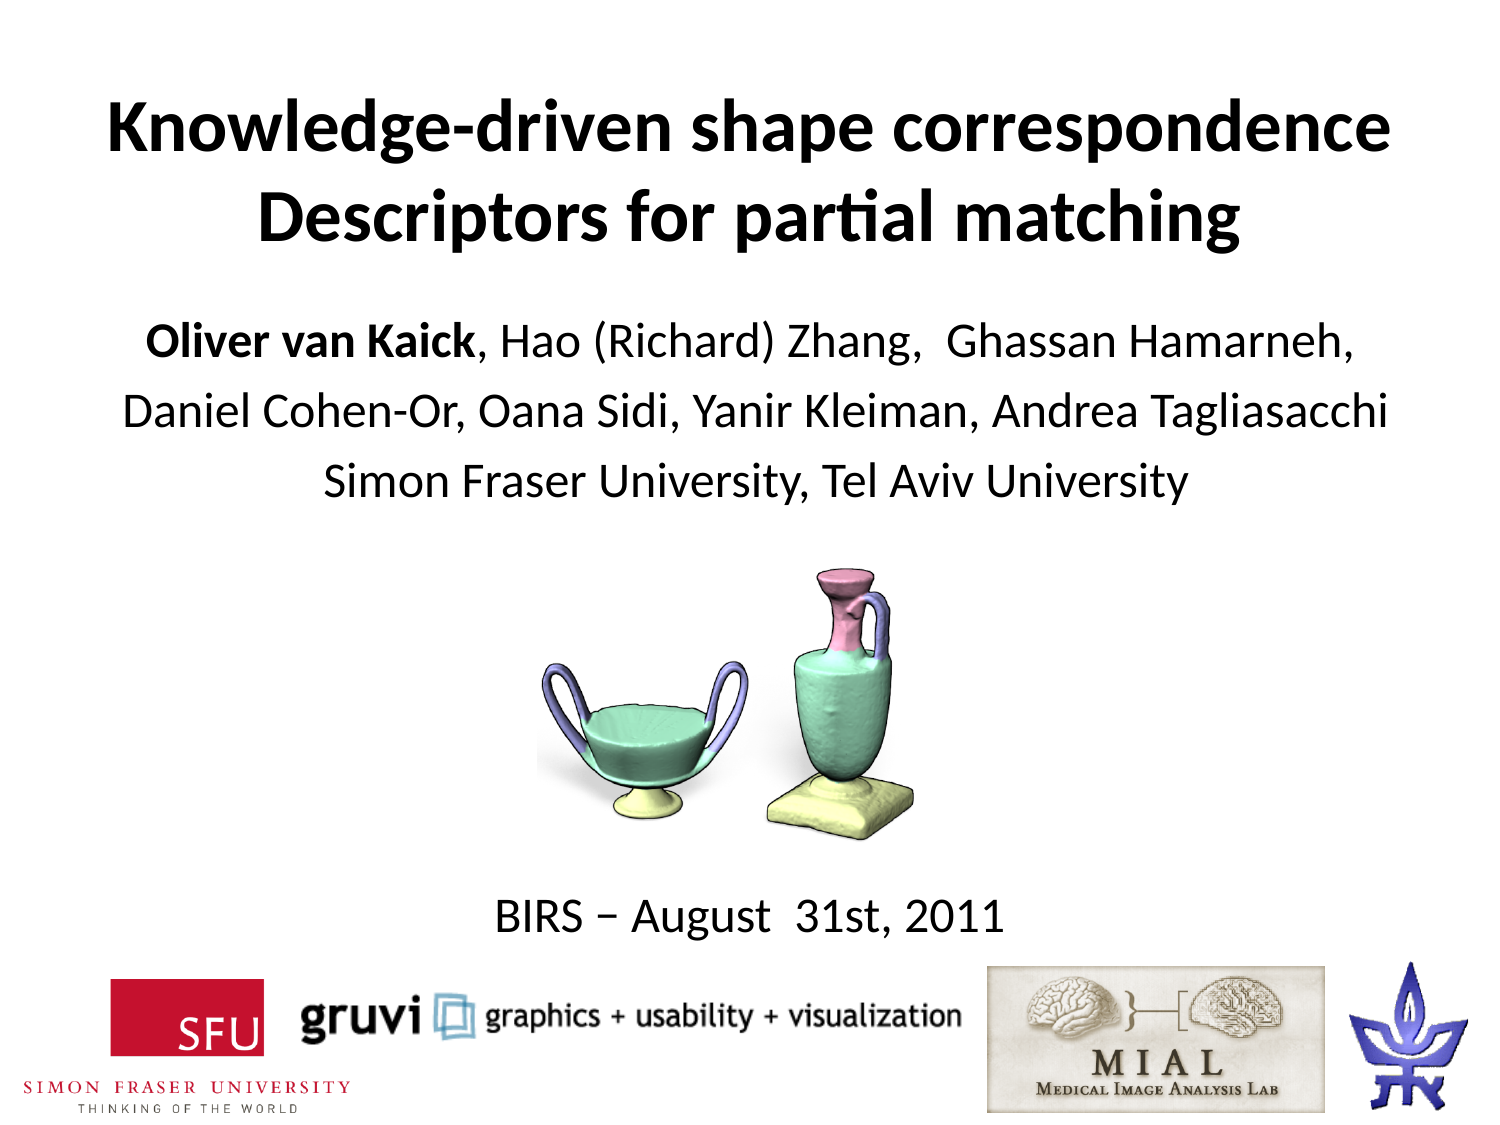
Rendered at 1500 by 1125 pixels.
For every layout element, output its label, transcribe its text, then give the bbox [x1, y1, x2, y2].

picture [987, 966, 1326, 1113]
title Knowledge-driven shape correspondence Descriptors for partial matching [37, 46, 1463, 288]
subtitle Oliver van Kaick, Hao (Richard) Zhang, Ghassan Hamarneh, Daniel Cohen-Or, Oana Sidi, Yanir Kleiman, Andrea Tagliasacchi Simon Fraser University, Tel Aviv University [37, 299, 1476, 688]
picture [1338, 949, 1478, 1113]
picture [537, 562, 918, 845]
text_box BIRS − August 31st, 2011 [31, 874, 1469, 950]
picture [23, 974, 963, 1113]
